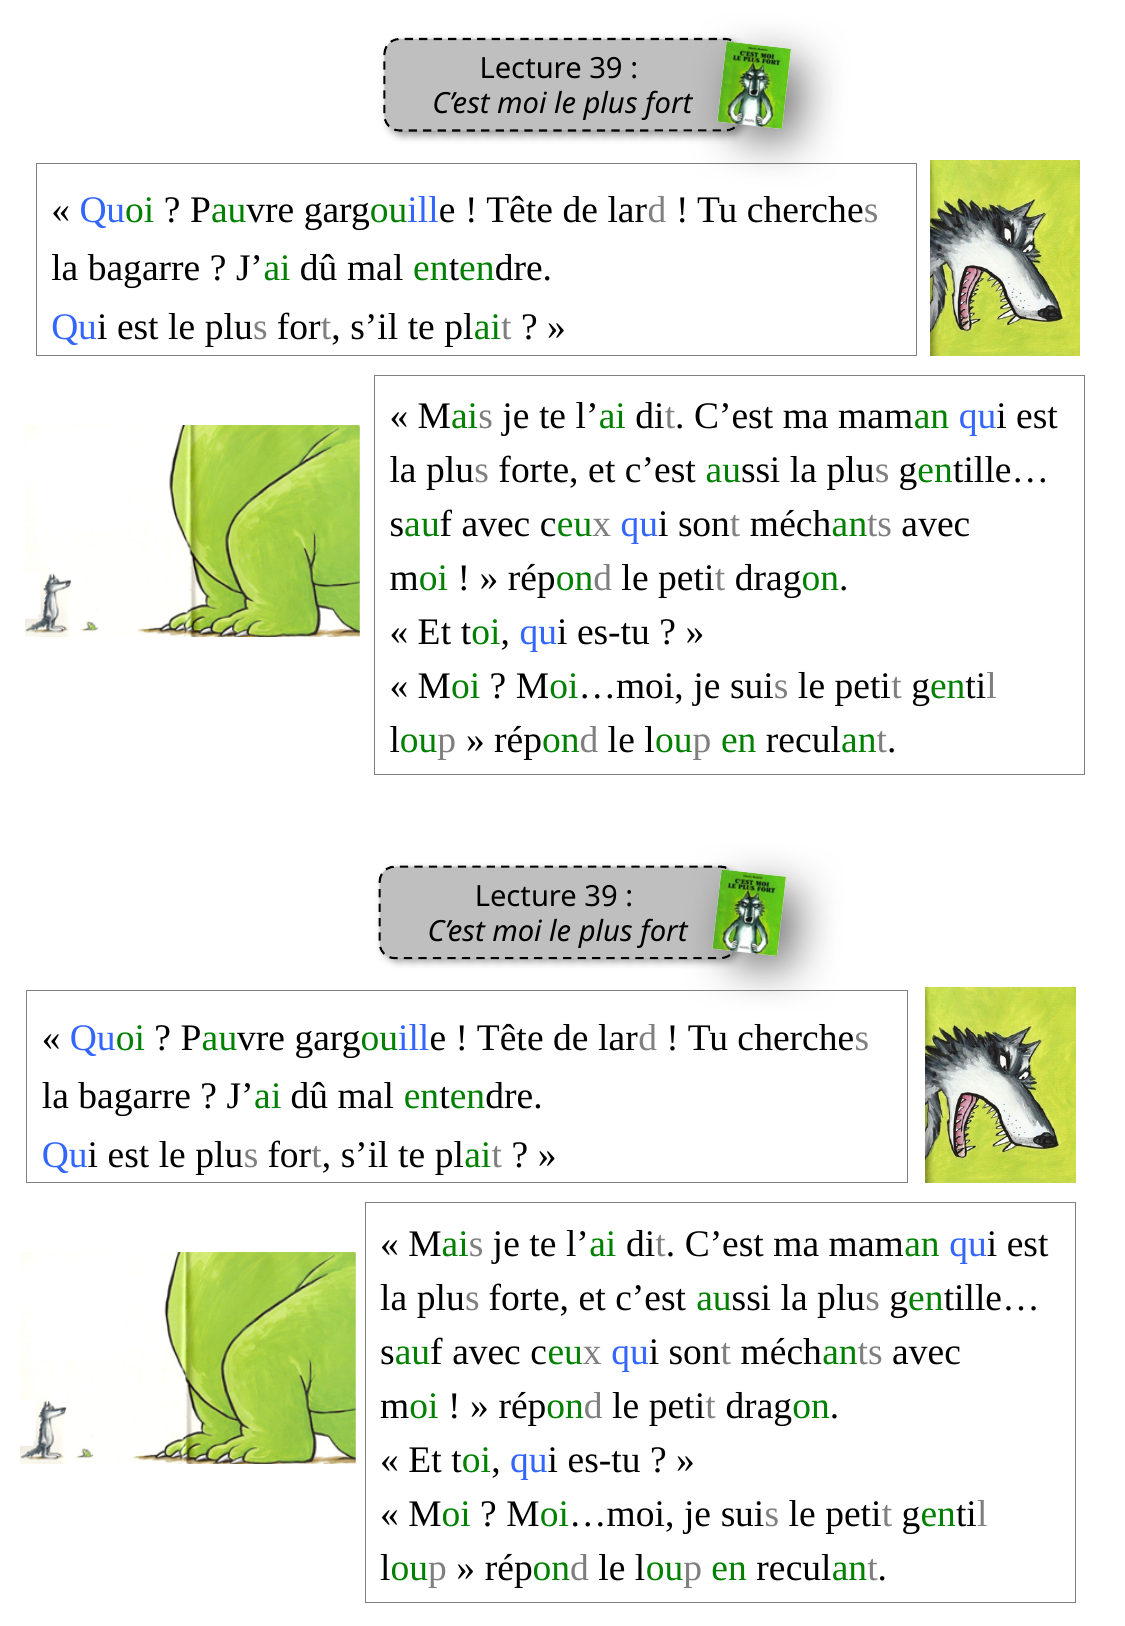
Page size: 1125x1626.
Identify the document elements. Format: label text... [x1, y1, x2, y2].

picture [24, 424, 362, 637]
picture [713, 870, 785, 955]
text_box « Quoi ? Pauvre gargouille ! Tête de lard ! Tu cherches la bagarre ? J’ai dû mal entendre. Qui est le plus fort, s’il te plait ? » [26, 990, 908, 1183]
picture [718, 42, 790, 128]
text_box Lecture 39 : C’est moi le plus fort [383, 38, 728, 132]
text_box « Mais je te l’ai dit. C’est ma maman qui est la plus forte, et c’est aussi la plus gentille… sauf avec ceux qui sont méchants avec moi ! » répond le petit dragon. « Et toi, qui es-tu ? » « Moi ? Moi…moi, je suis le petit gentil loup » répond le loup en reculant. [365, 1202, 1076, 1603]
picture [20, 1252, 357, 1464]
text_box « Mais je te l’ai dit. C’est ma maman qui est la plus forte, et c’est aussi la plus gentille… sauf avec ceux qui sont méchants avec moi ! » répond le petit dragon. « Et toi, qui es-tu ? » « Moi ? Moi…moi, je suis le petit gentil loup » répond le loup en reculant. [374, 375, 1085, 775]
text_box « Quoi ? Pauvre gargouille ! Tête de lard ! Tu cherches la bagarre ? J’ai dû mal entendre. Qui est le plus fort, s’il te plait ? » [36, 163, 917, 356]
picture [925, 987, 1076, 1184]
picture [929, 160, 1081, 356]
text_box Lecture 39 : C’est moi le plus fort [378, 865, 724, 959]
